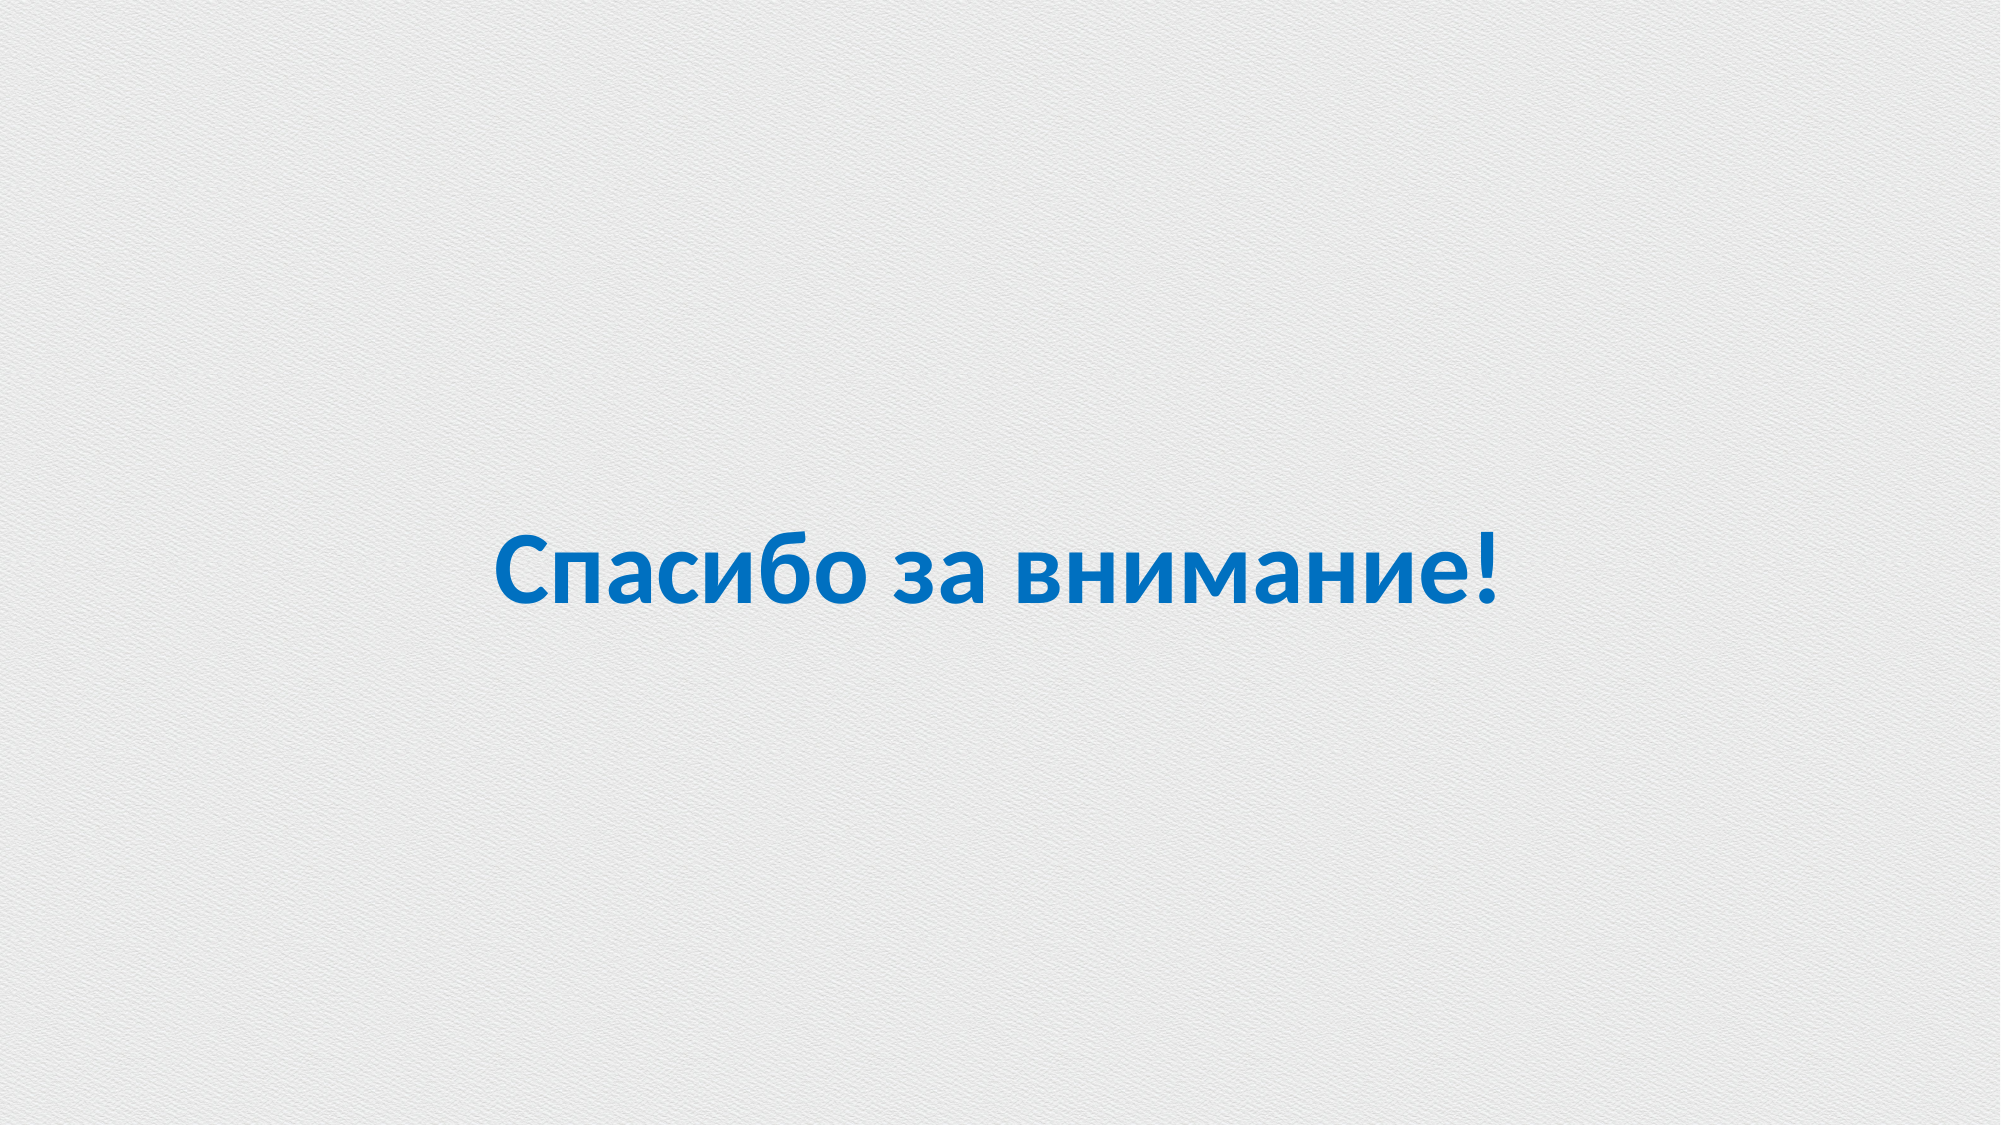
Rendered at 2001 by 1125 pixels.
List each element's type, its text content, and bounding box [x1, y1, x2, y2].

text_box Спасибо за внимание! [0, 491, 2000, 632]
picture [0, 0, 2001, 1125]
